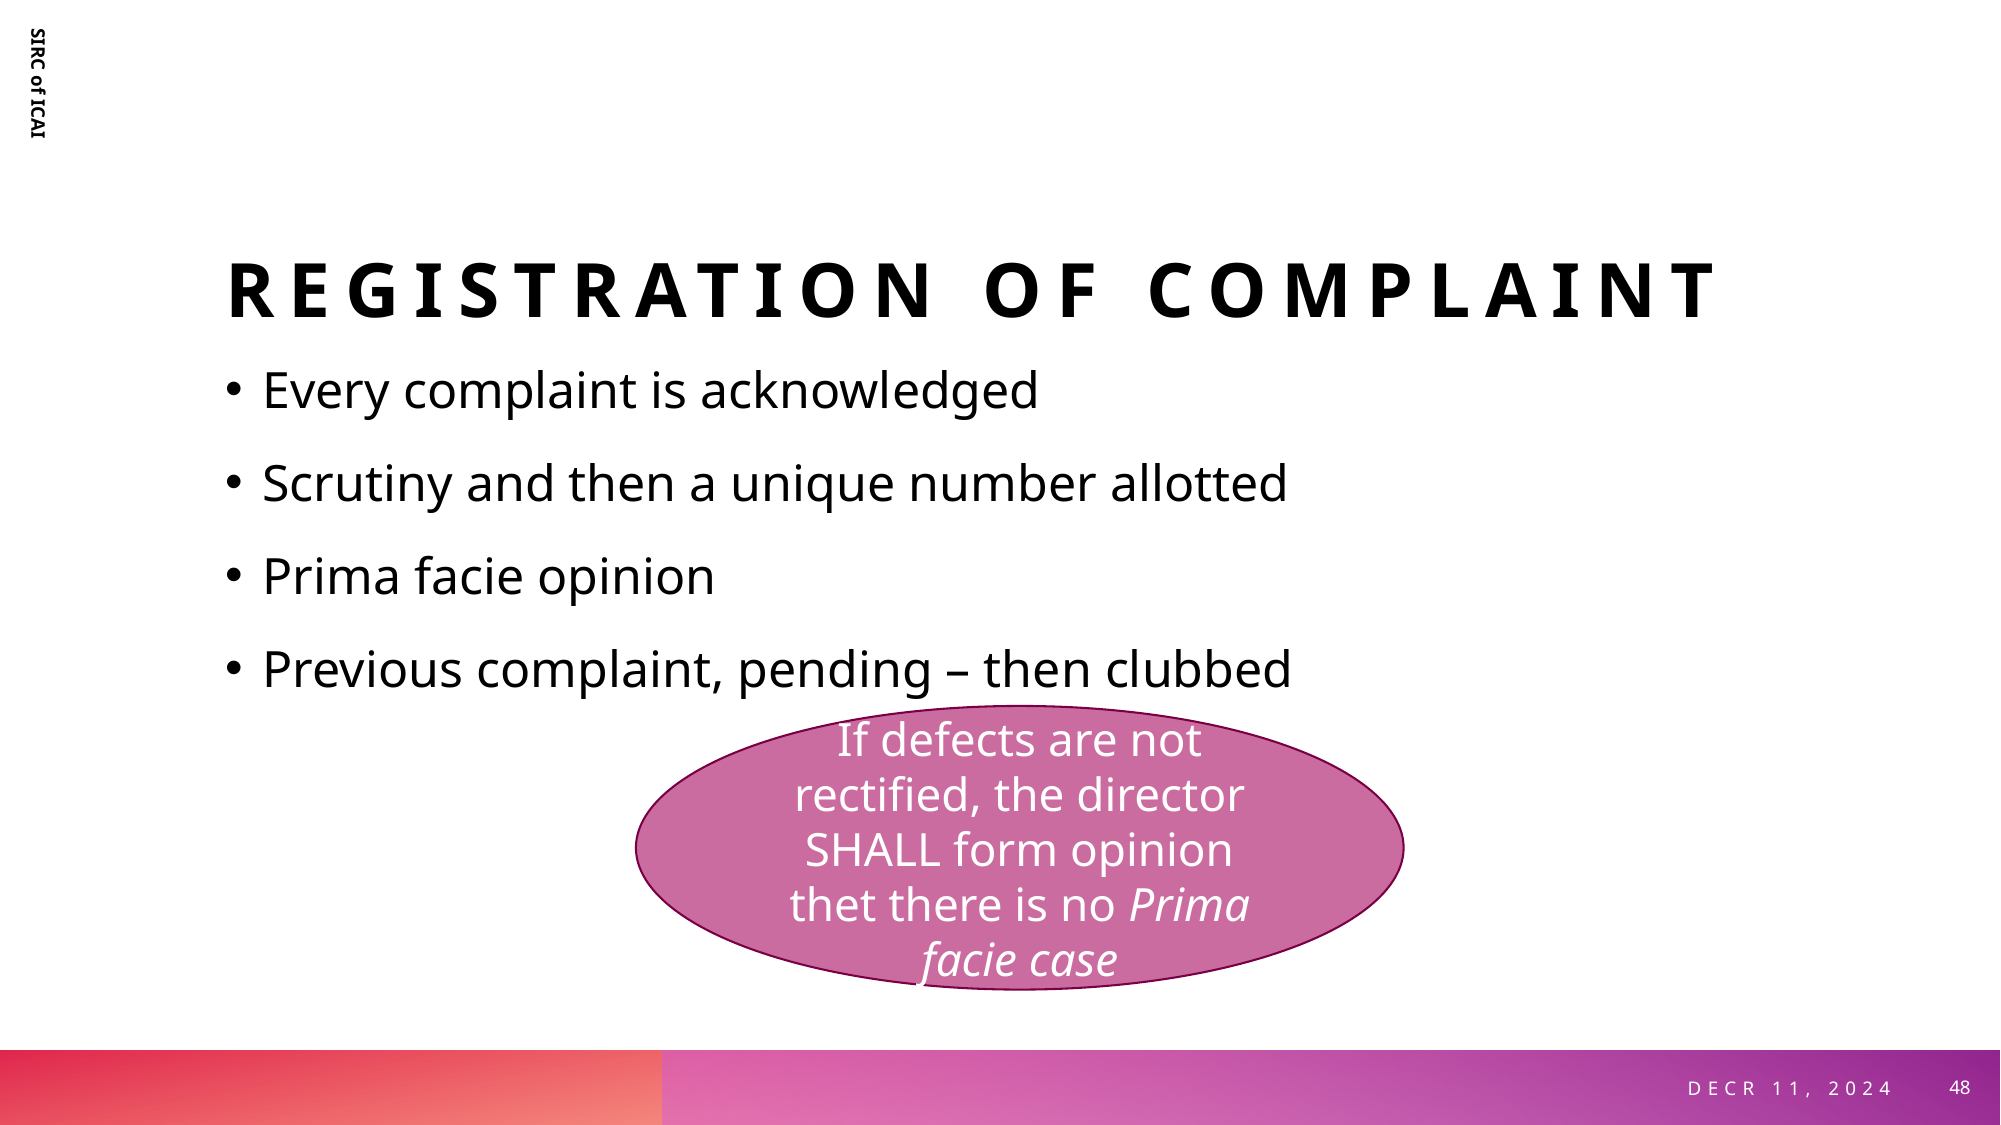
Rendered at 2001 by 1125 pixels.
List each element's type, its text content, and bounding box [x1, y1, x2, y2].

title Registration of complaint [225, 130, 1905, 333]
footer SIRC of ICAI [0, 13, 76, 689]
slide_number Decr 11, 2024 [1297, 1051, 1905, 1125]
text_box If defects are not rectified, the director SHALL form opinion thet there is no Prima facie case [634, 704, 1405, 991]
slide_number 48 [1913, 1051, 1986, 1125]
list Every complaint is acknowledged Scrutiny and then a unique number allotted Prima facie opinion Previous complaint, pending – then clubbed [225, 346, 1905, 996]
